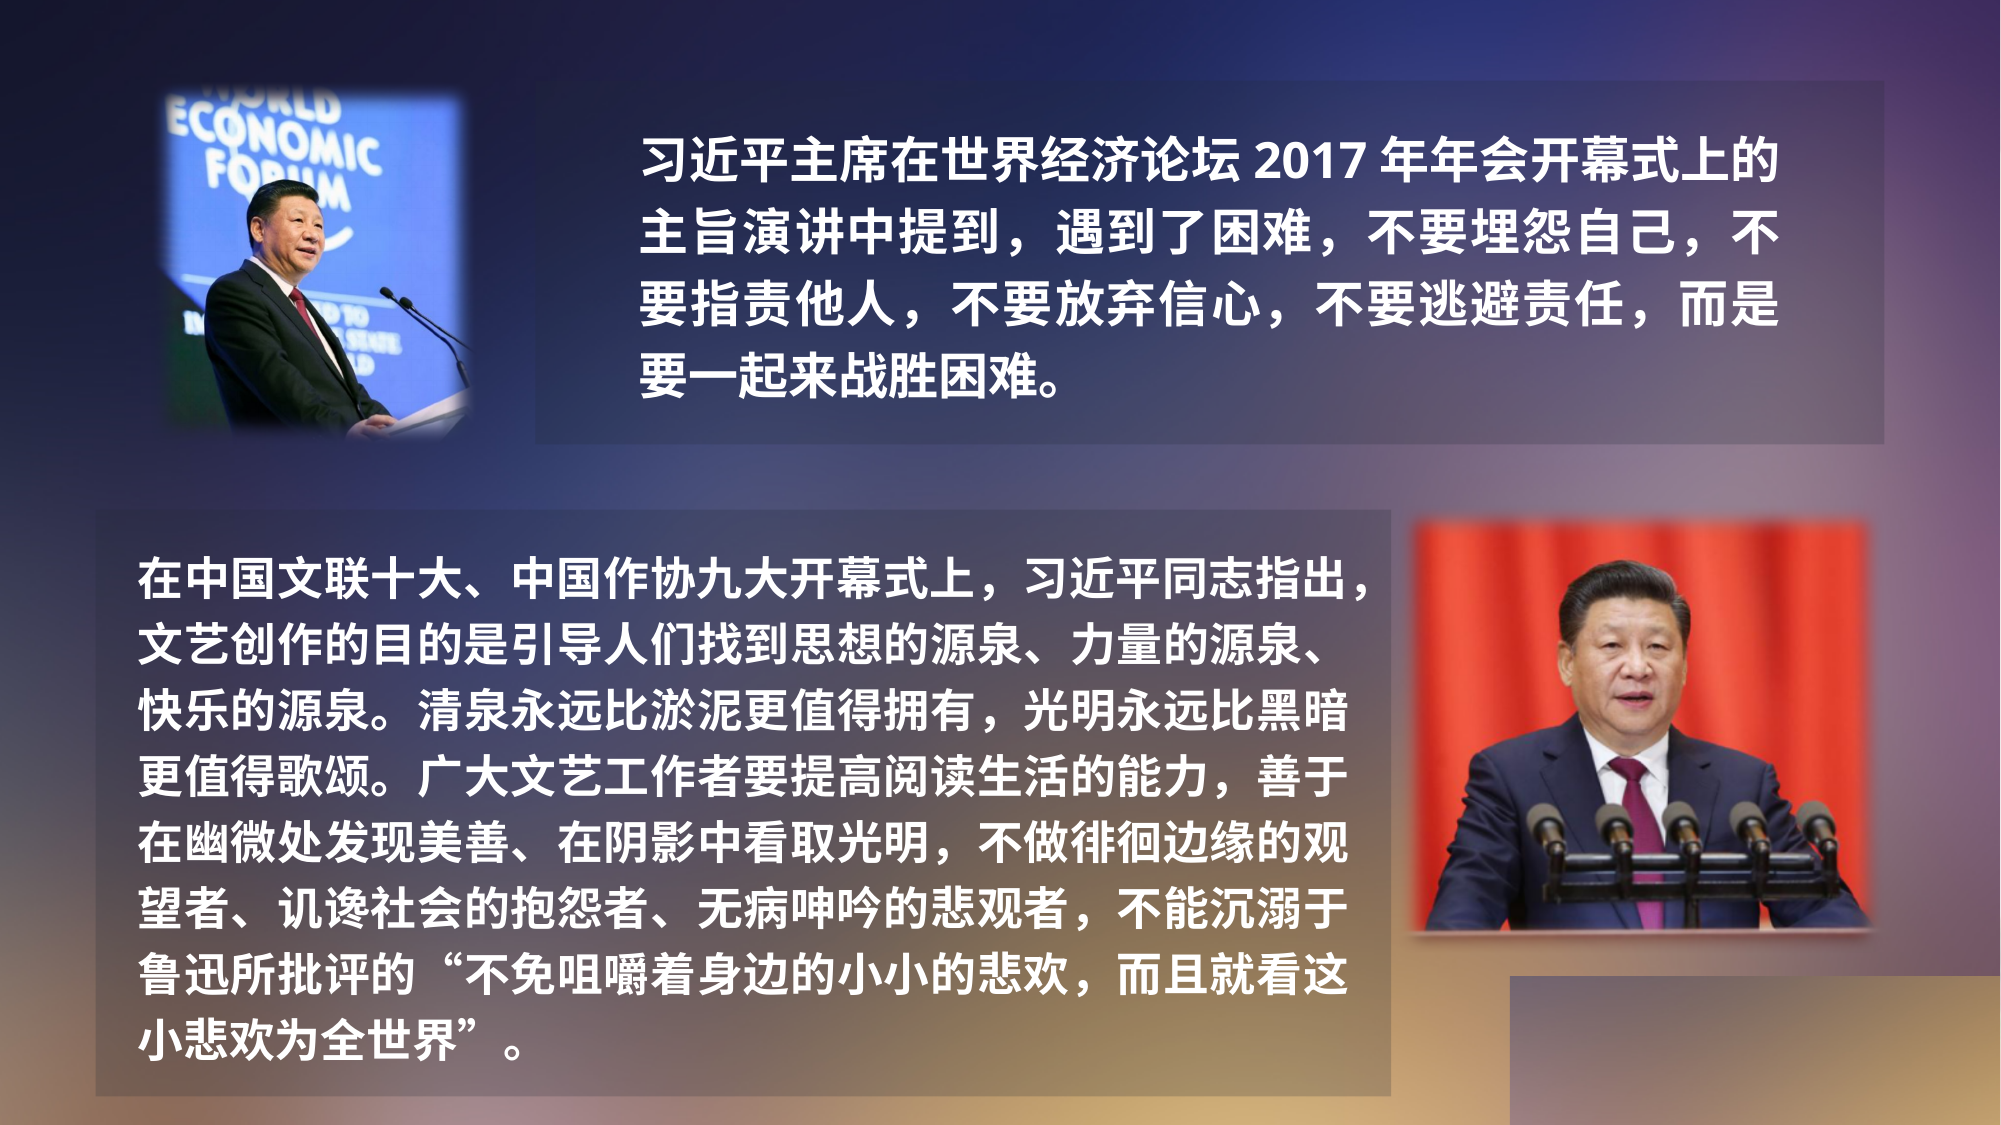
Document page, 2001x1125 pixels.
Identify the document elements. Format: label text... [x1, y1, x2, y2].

text_box [534, 80, 1885, 445]
text_box 在中国文联十大、中国作协九大开幕式上，习近平同志指出，文艺创作的目的是引导人们找到思想的源泉、力量的源泉、快乐的源泉。清泉永远比淤泥更值得拥有，光明永远比黑暗更值得歌颂。广大文艺工作者要提高阅读生活的能力，善于在幽微处发现美善、在阴影中看取光明，不做徘徊边缘的观望者、讥谗社会的抱怨者、无病呻吟的悲观者，不能沉溺于鲁迅所批评的“不免咀嚼着身边的小小的悲欢，而且就看这小悲欢为全世界”。 [123, 531, 1364, 1075]
text_box [1509, 975, 2000, 1125]
text_box [95, 509, 1392, 1097]
text_box 习近平主席在世界经济论坛2017年年会开幕式上的主旨演讲中提到，遇到了困难，不要埋怨自己，不要指责他人，不要放弃信心，不要逃避责任，而是要一起来战胜困难。 [624, 109, 1796, 413]
picture [0, 0, 2001, 1125]
